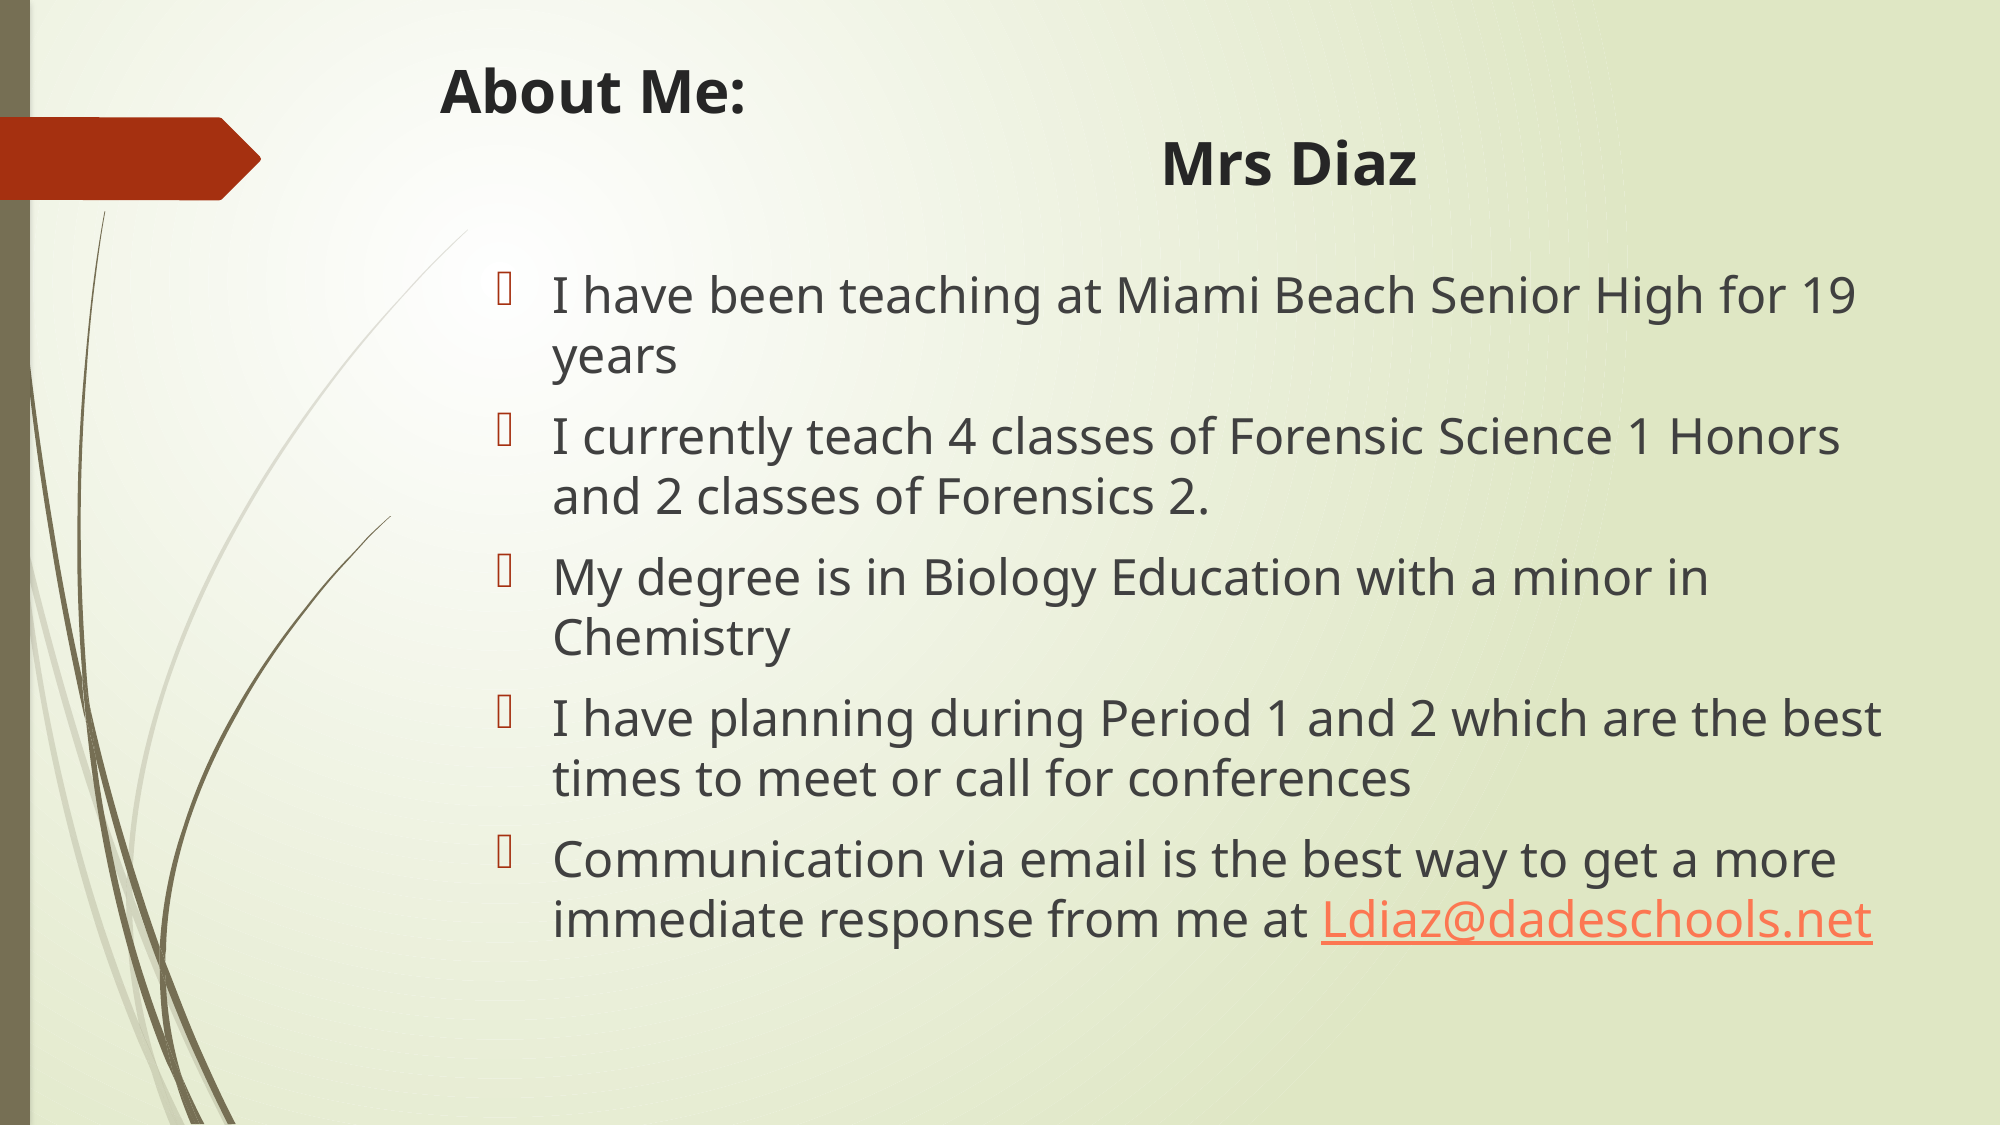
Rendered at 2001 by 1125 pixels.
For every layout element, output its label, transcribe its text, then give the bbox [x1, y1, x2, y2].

title About Me: Mrs Diaz [425, 45, 1888, 207]
list I have been teaching at Miami Beach Senior High for 19 years I currently teach 4 classes of Forensic Science 1 Honors and 2 classes of Forensics 2. My degree is in Biology Education with a minor in Chemistry I have planning during Period 1 and 2 which are the best times to meet or call for conferences Communication via email is the best way to get a more immediate response from me at Ldiaz@dadeschools.net [481, 256, 1920, 1075]
